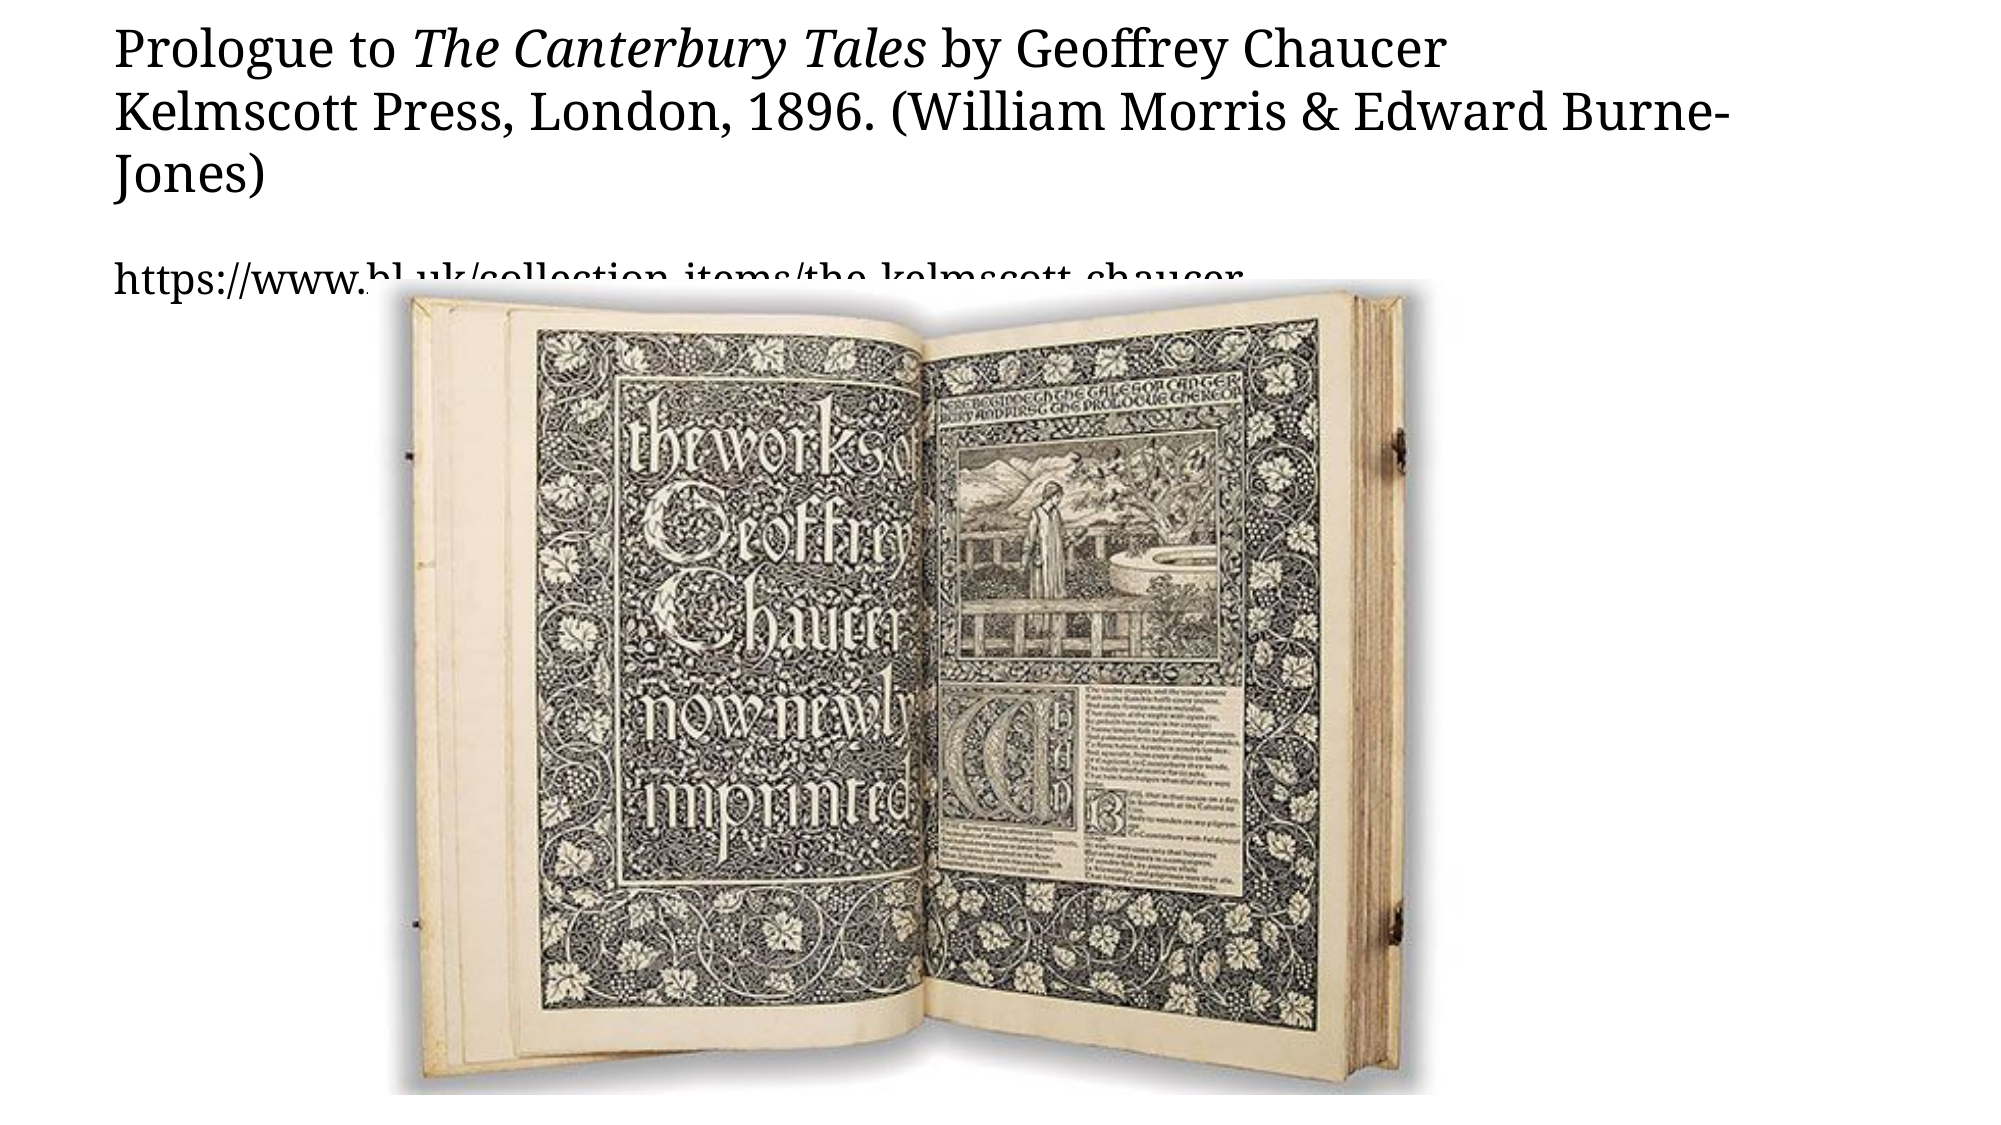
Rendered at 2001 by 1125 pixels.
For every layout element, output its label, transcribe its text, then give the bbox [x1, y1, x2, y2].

picture [367, 279, 1459, 1095]
title Prologue to The Canterbury Tales by Geoffrey Chaucer Kelmscott Press, London, 1896. (William Morris & Edward Burne-Jones) https://www.bl.uk/collection-items/the-kelmscott-chaucer [100, 8, 1807, 311]
